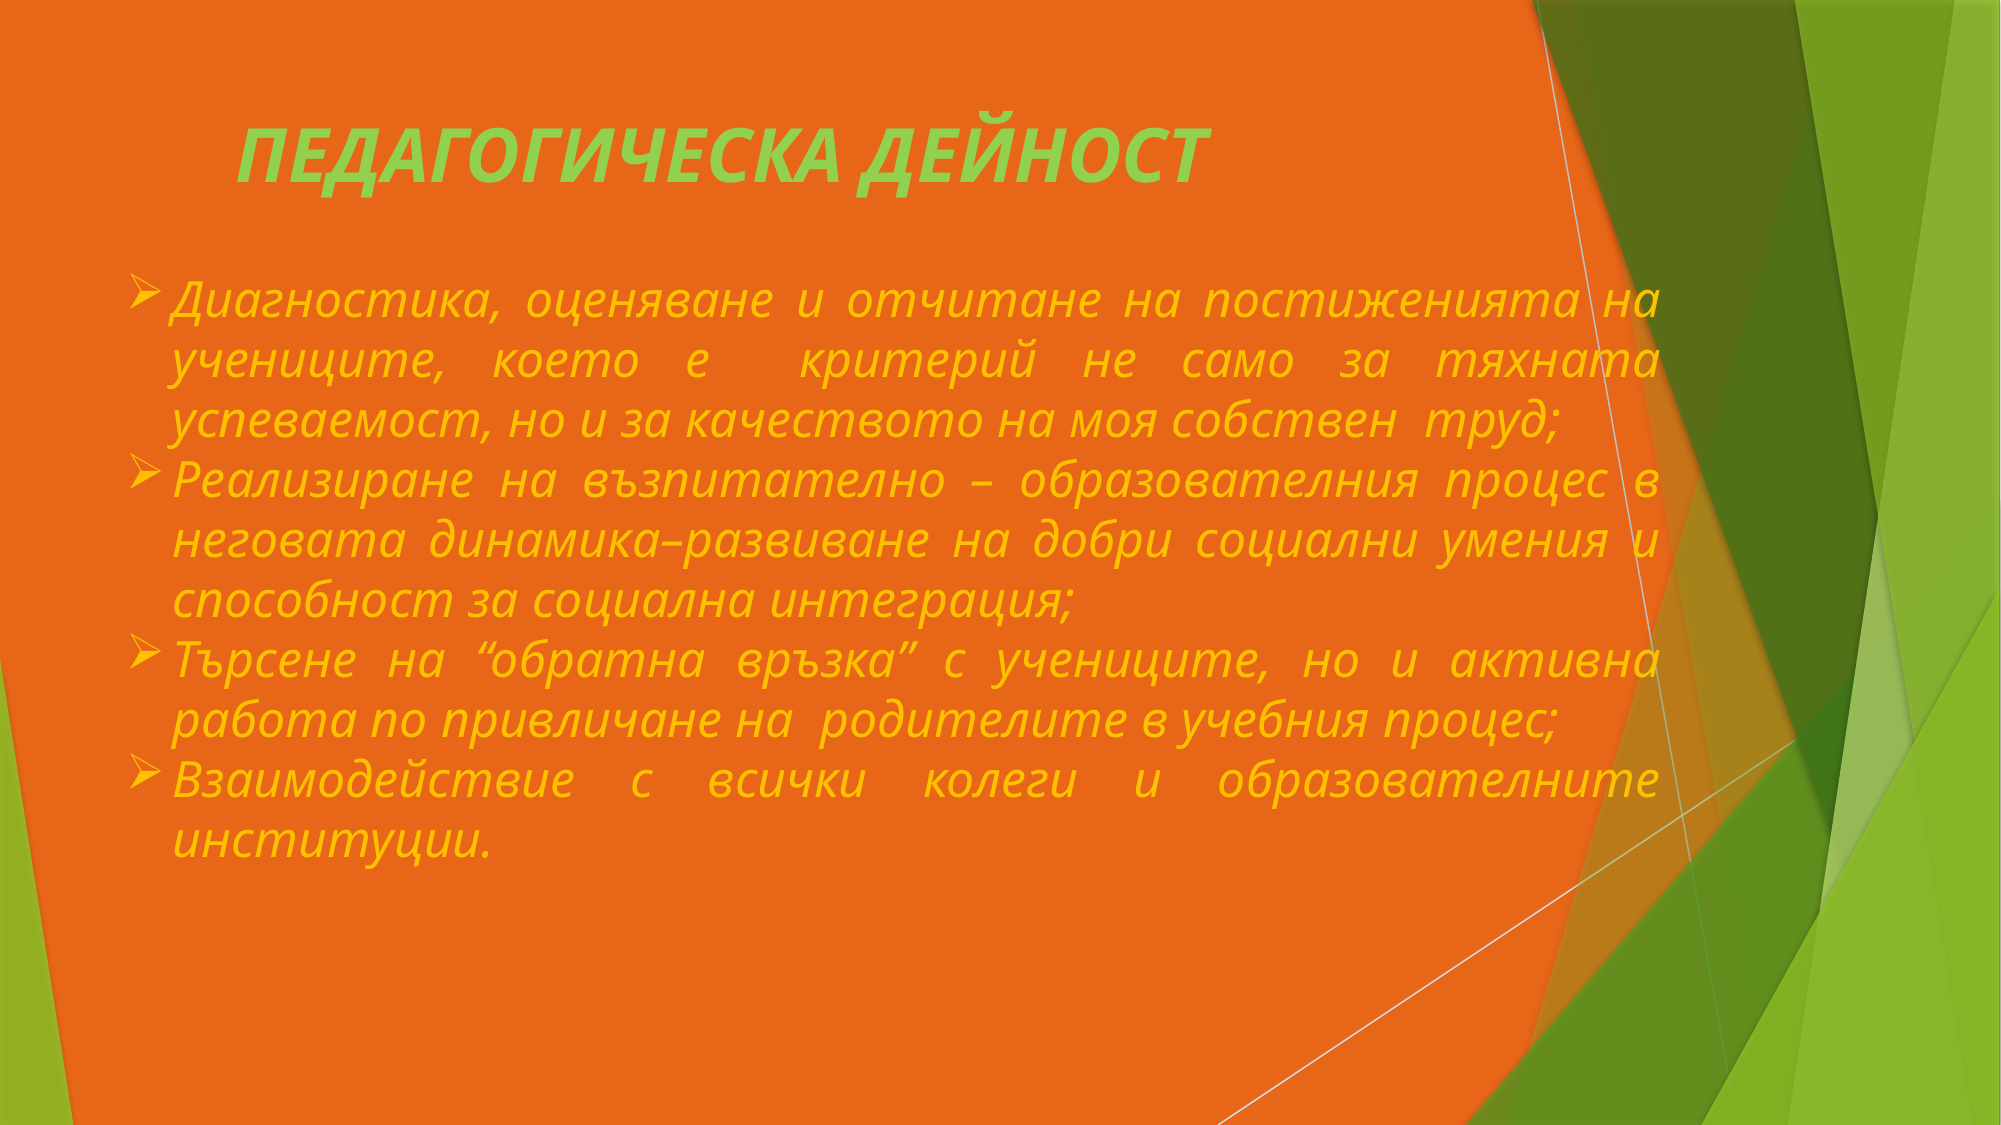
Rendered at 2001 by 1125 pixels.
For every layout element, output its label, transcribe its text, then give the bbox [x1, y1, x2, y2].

title ПЕДАГОГИЧЕСКА ДЕЙНОСТ [111, 99, 1372, 249]
text_box Диагностика, оценяване и отчитане на постиженията на учениците, което е критерий не само за тяхната успеваемост, но и за качеството на моя собствен труд; Реализиране на възпитателно – образователния процес в неговата динамика–развиване на добри социални умения и способност за социална интеграция; Търсене на “обратна връзка” с учениците, но и активна работа по привличане на родителите в учебния процес; Взаимодействие с всички колеги и образователните институции. [111, 260, 1676, 875]
